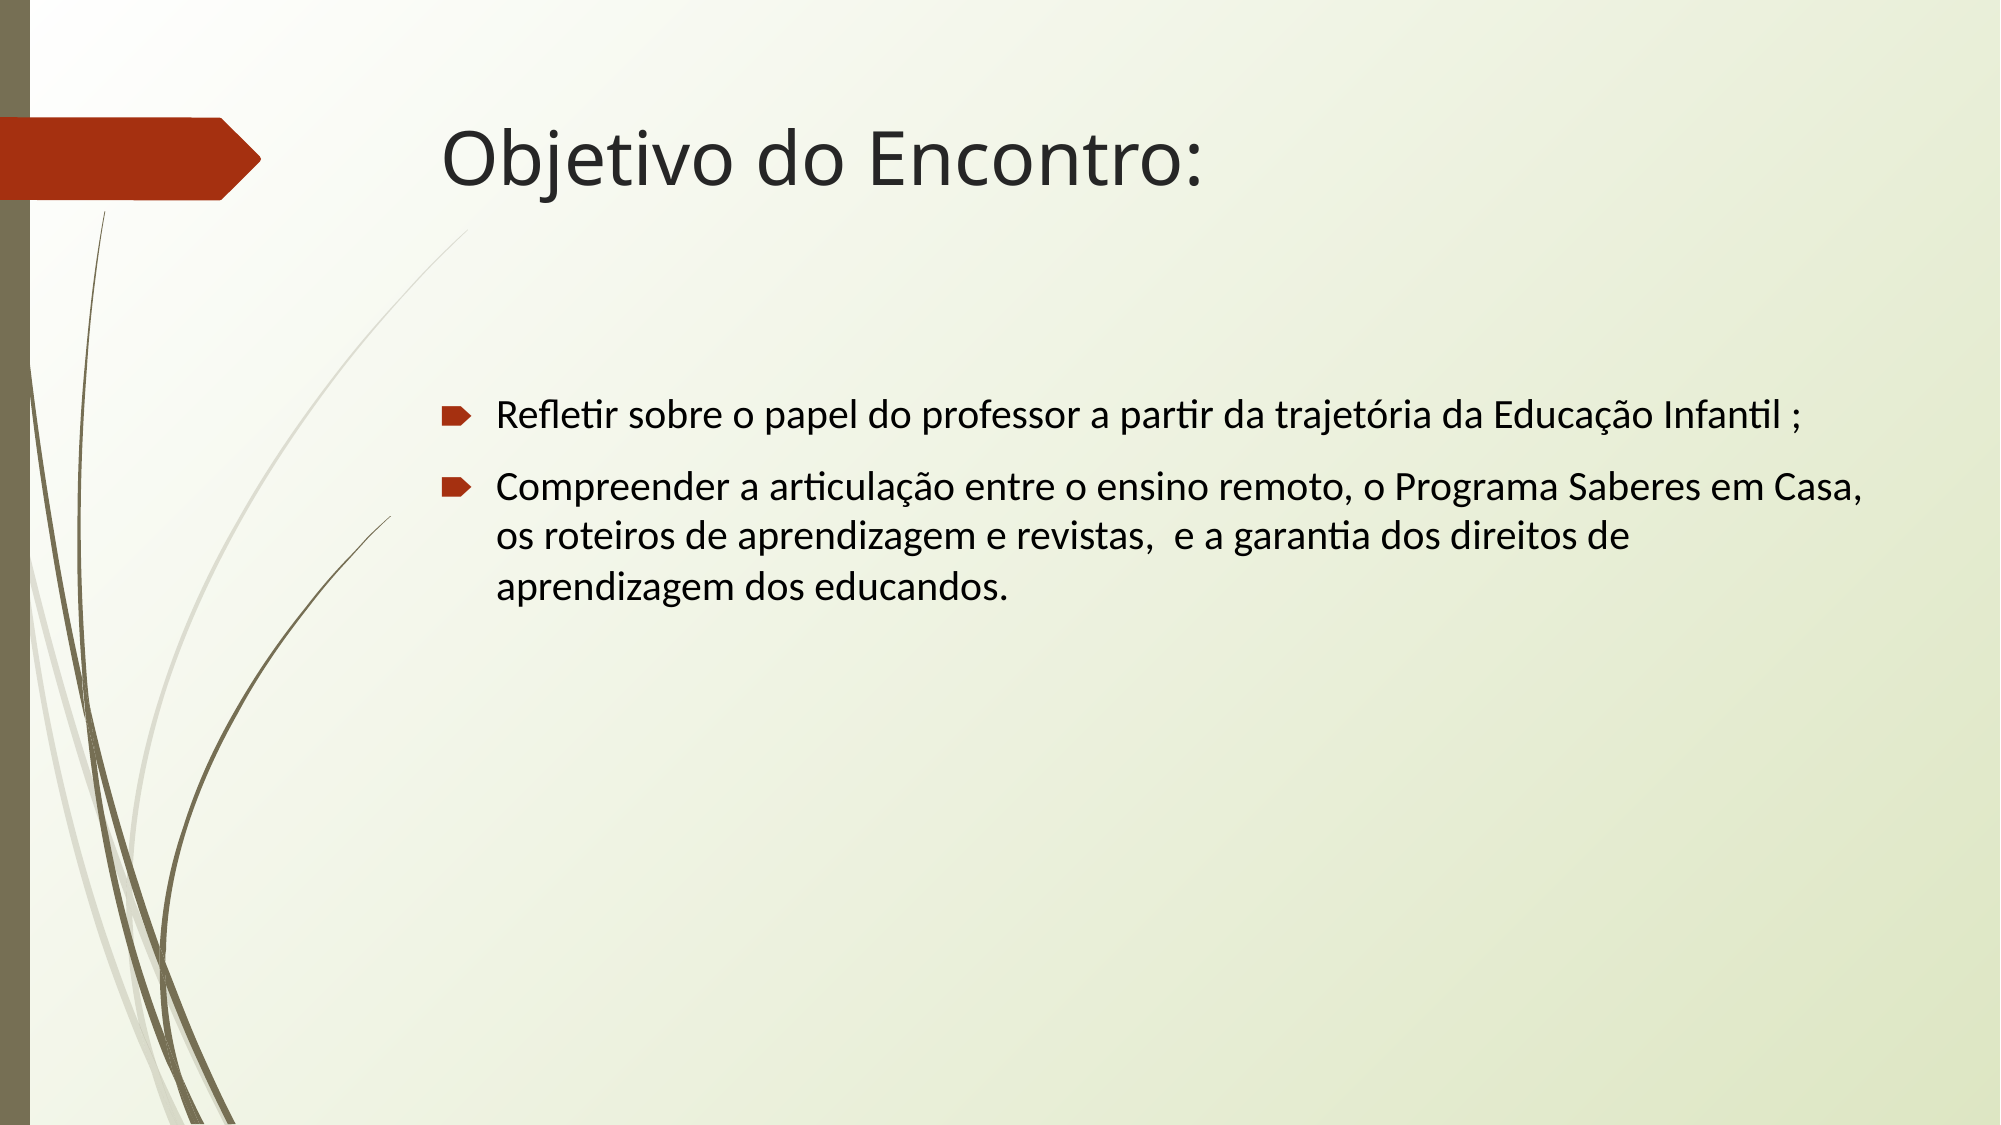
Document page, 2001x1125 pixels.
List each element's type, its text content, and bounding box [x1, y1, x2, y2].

list Refletir sobre o papel do professor a partir da trajetória da Educação Infantil ; Compreender a articulação entre o ensino remoto, o Programa Saberes em Casa, os roteiros de aprendizagem e revistas, e a garantia dos direitos de aprendizagem dos educandos. [424, 248, 1888, 970]
title Objetivo do Encontro: [425, 102, 1888, 248]
